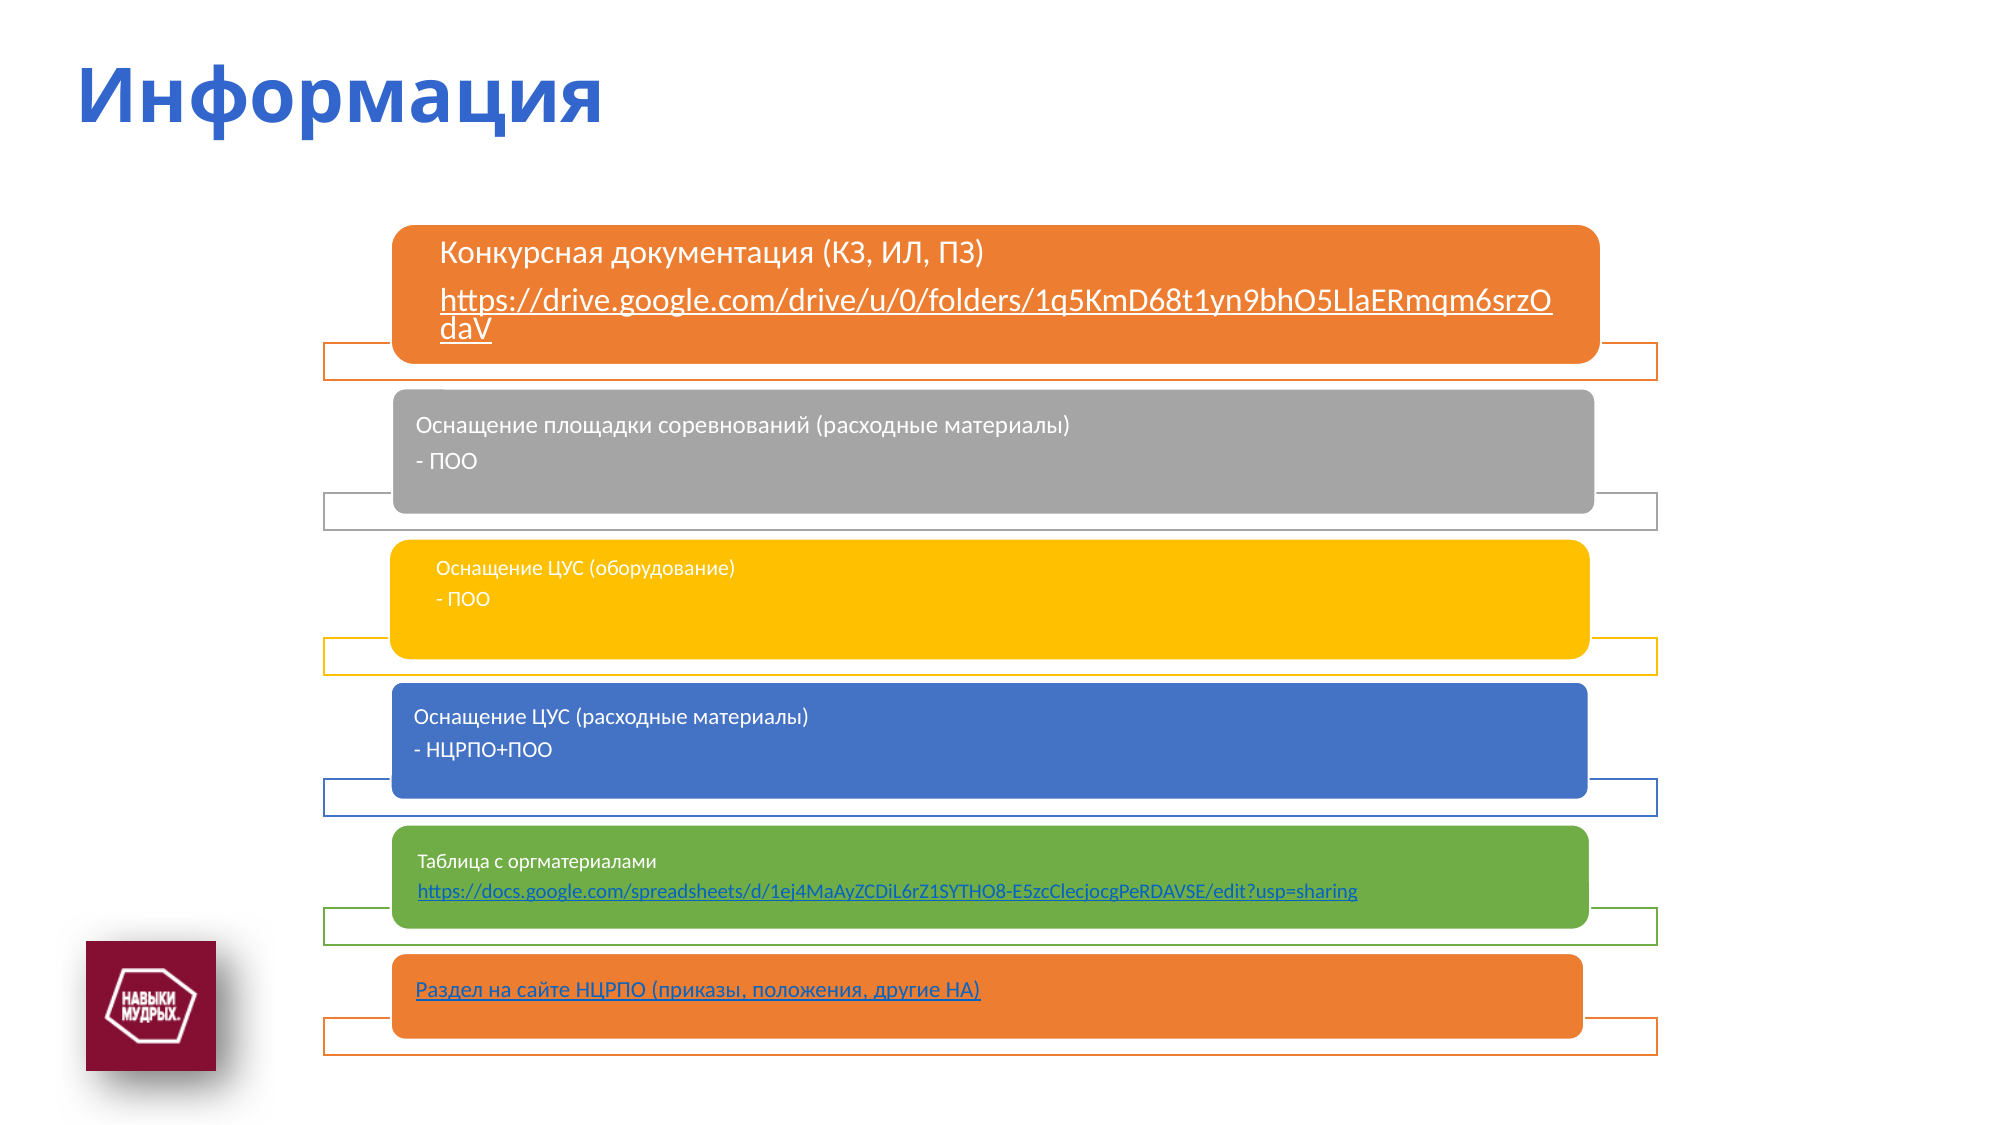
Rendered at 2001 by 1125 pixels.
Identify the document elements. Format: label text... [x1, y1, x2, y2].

picture [86, 941, 216, 1071]
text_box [324, 195, 1658, 1084]
text_box Информация [62, 50, 1309, 146]
